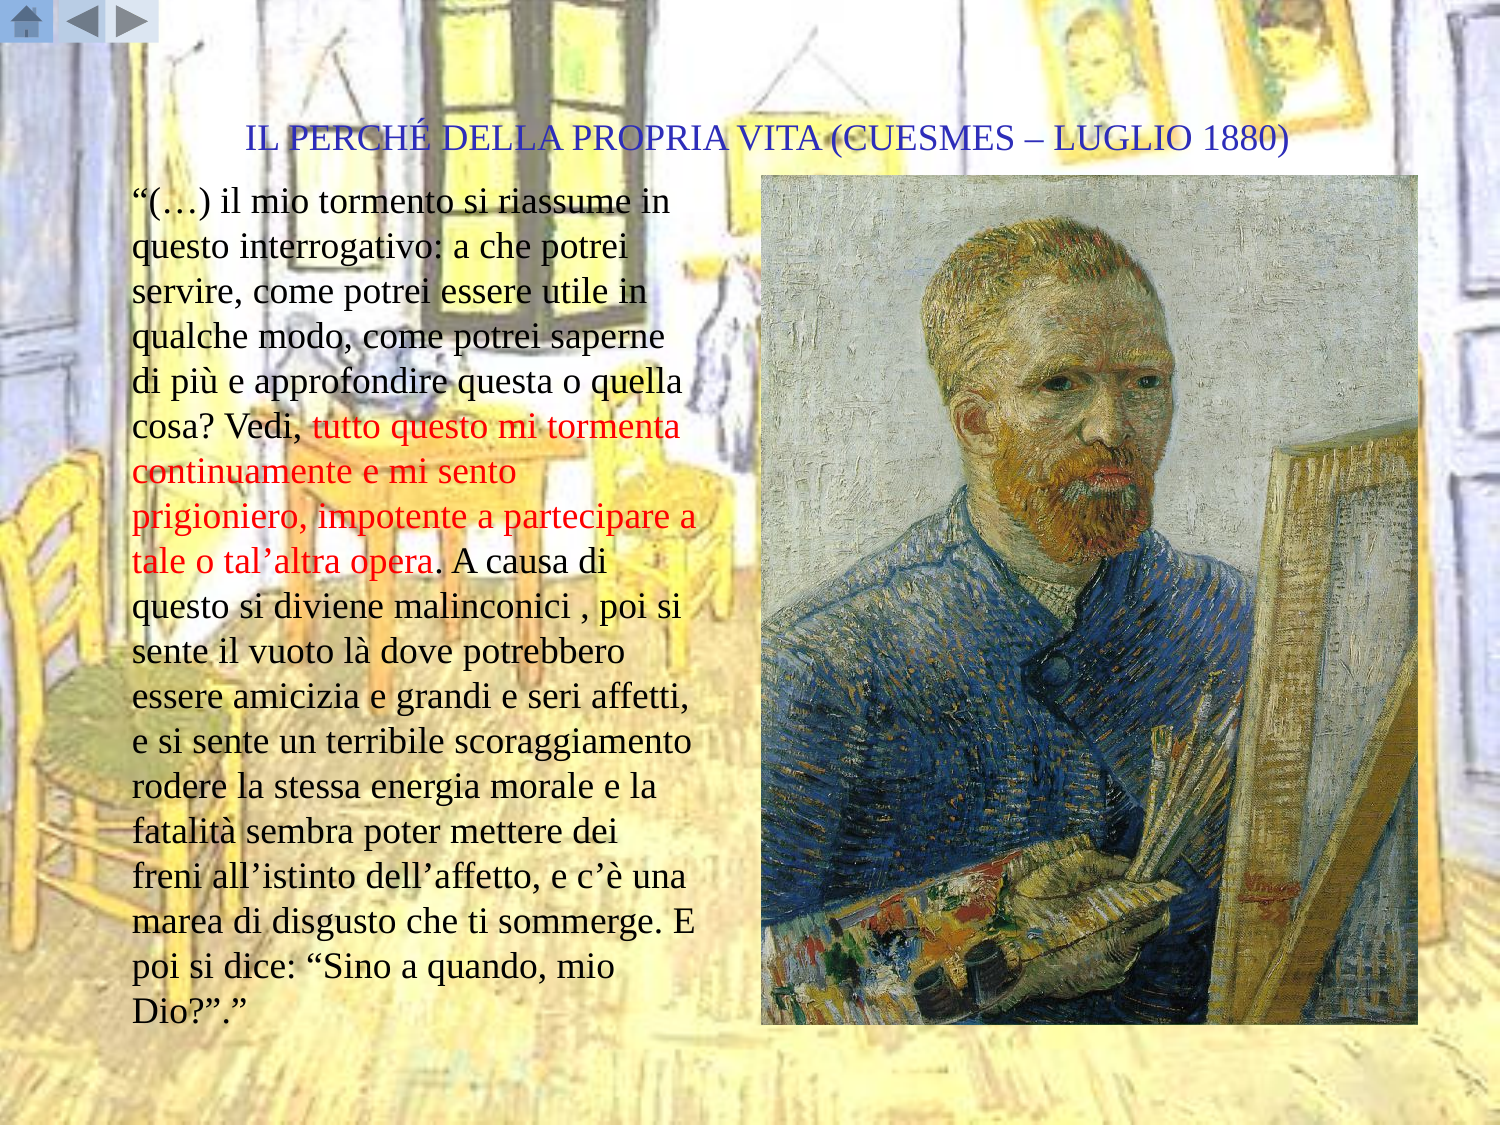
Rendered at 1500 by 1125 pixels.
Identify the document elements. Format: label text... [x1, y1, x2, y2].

text_box [105, 0, 159, 43]
picture [0, 0, 1500, 1125]
text_box IL PERCHÉ DELLA PROPRIA VITA (CUESMES – LUGLIO 1880) [210, 105, 1325, 166]
text_box [0, 0, 54, 43]
text_box “(…) il mio tormento si riassume in questo interrogativo: a che potrei servire, come potrei essere utile in qualche modo, come potrei saperne di più e approfondire questa o quella cosa? Vedi, tutto questo mi tormenta continuamente e mi sento prigioniero, impotente a partecipare a tale o tal’altra opera. A causa di questo si diviene malinconici , poi si sente il vuoto là dove potrebbero essere amicizia e grandi e seri affetti, e si sente un terribile scoraggiamento rodere la stessa energia morale e la fatalità sembra poter mettere dei freni all’istinto dell’affetto, e c’è una marea di disgusto che ti sommerge. E poi si dice: “Sino a quando, mio Dio?”.” [117, 168, 715, 1039]
text_box [58, 0, 105, 43]
